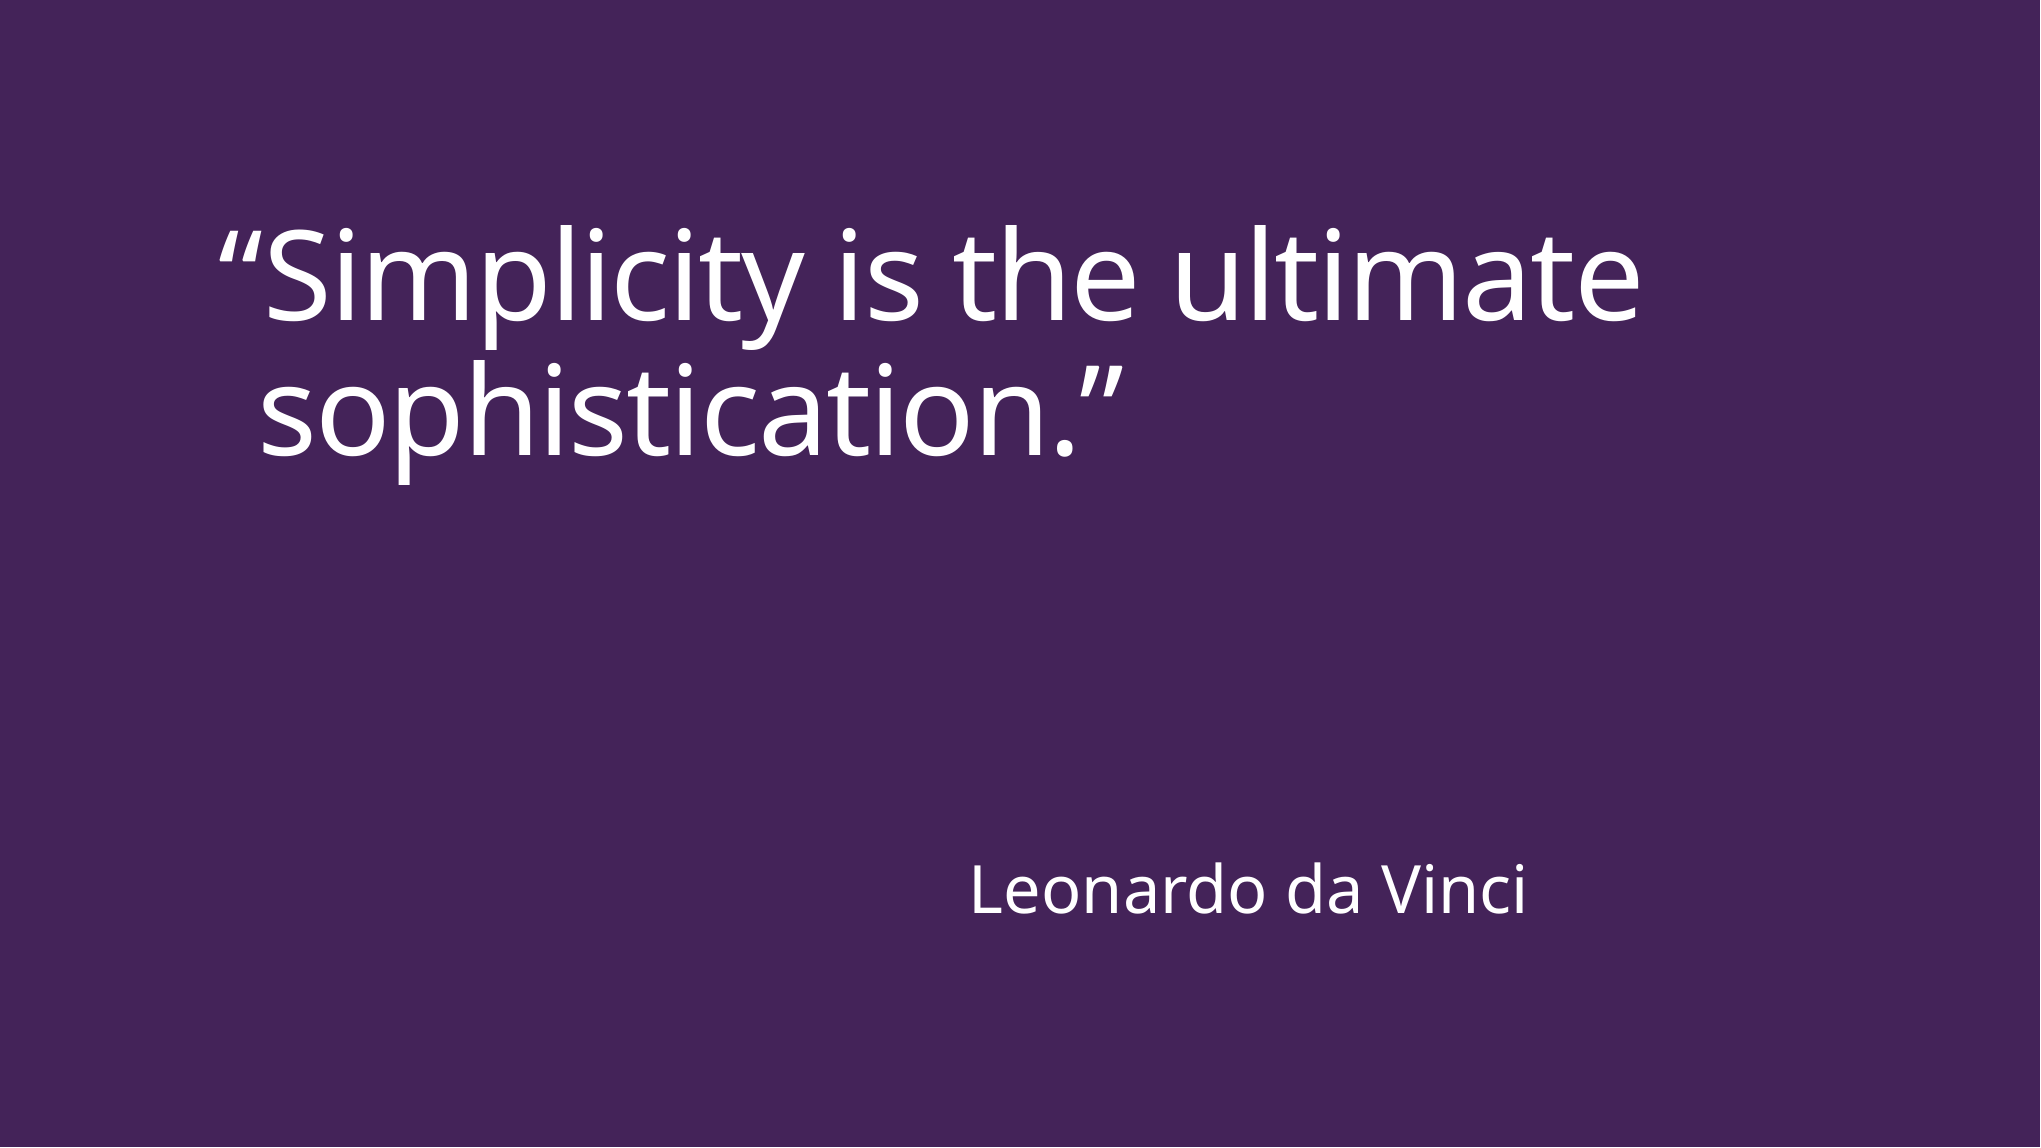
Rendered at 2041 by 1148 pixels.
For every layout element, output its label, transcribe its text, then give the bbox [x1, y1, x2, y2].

list Leonardo da Vinci [945, 840, 1846, 944]
title “Simplicity is the ultimate sophistication.” [195, 197, 1846, 348]
